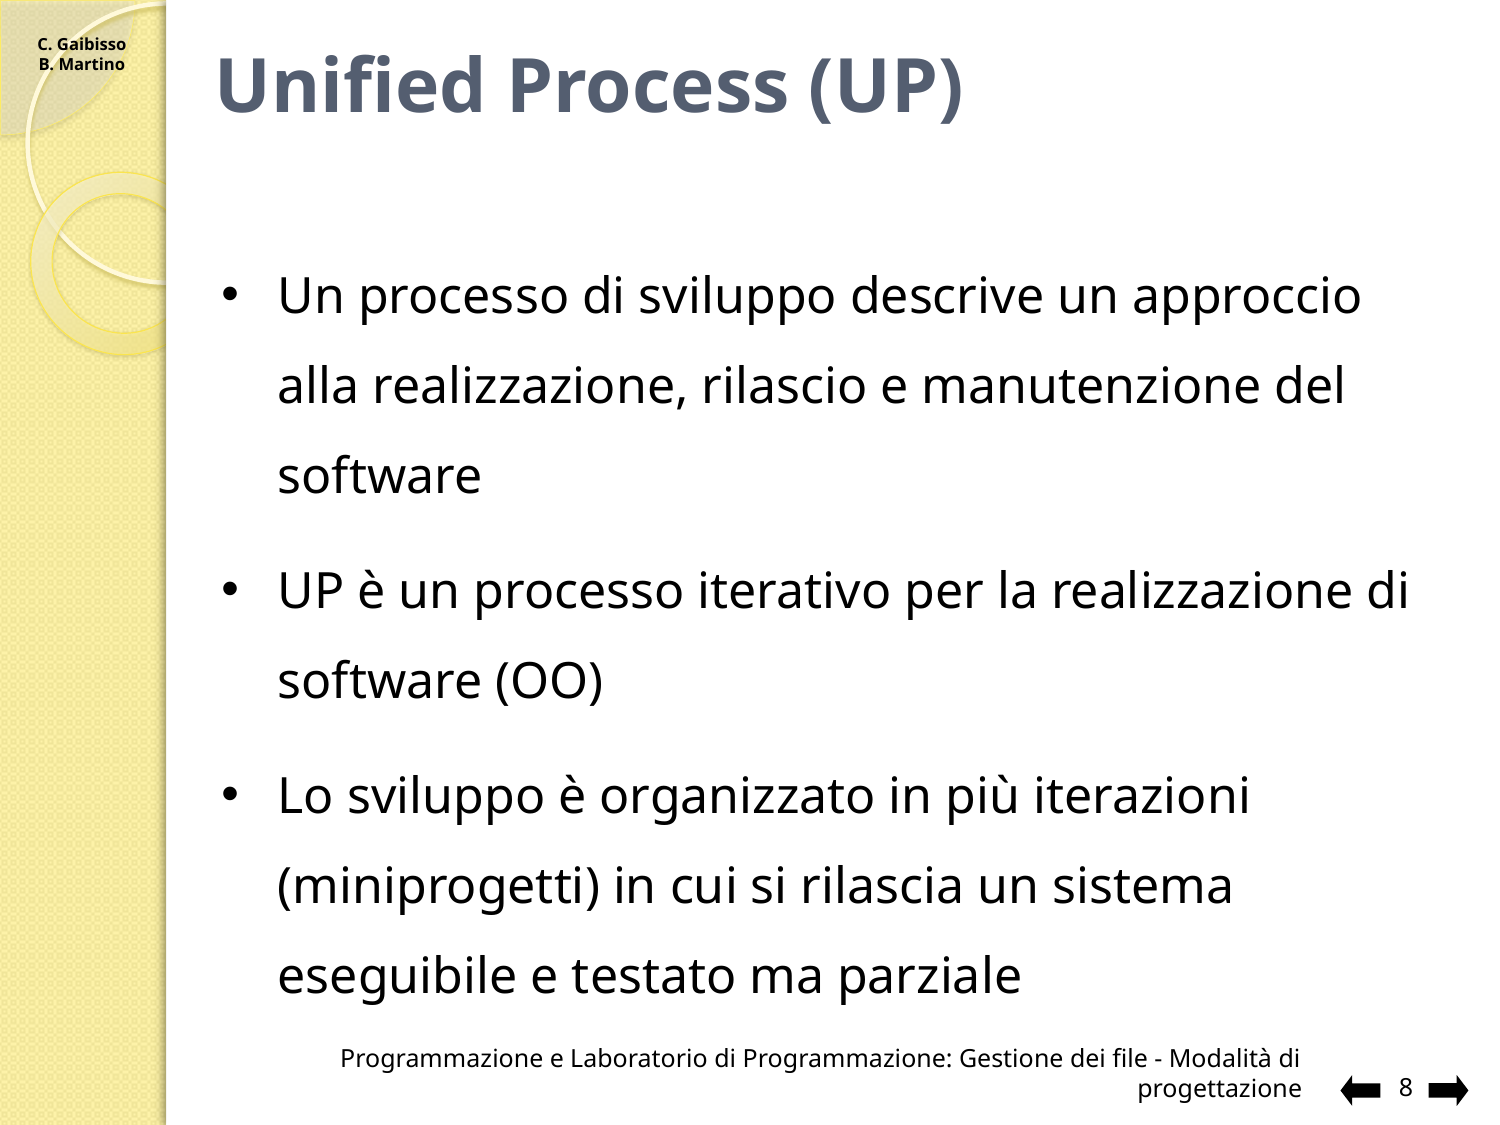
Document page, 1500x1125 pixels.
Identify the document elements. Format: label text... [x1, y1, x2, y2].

slide_number 8 [1324, 1034, 1488, 1113]
text_box Un processo di sviluppo descrive un approccio alla realizzazione, rilascio e manutenzione del software UP è un processo iterativo per la realizzazione di software (OO) Lo sviluppo è organizzato in più iterazioni (miniprogetti) in cui si rilascia un sistema eseguibile e testato ma parziale [206, 225, 1442, 1011]
title Unified Process (UP) [199, 29, 1430, 136]
footer Programmazione e Laboratorio di Programmazione: Gestione dei file - Modalità di progettazione [199, 1031, 1317, 1111]
